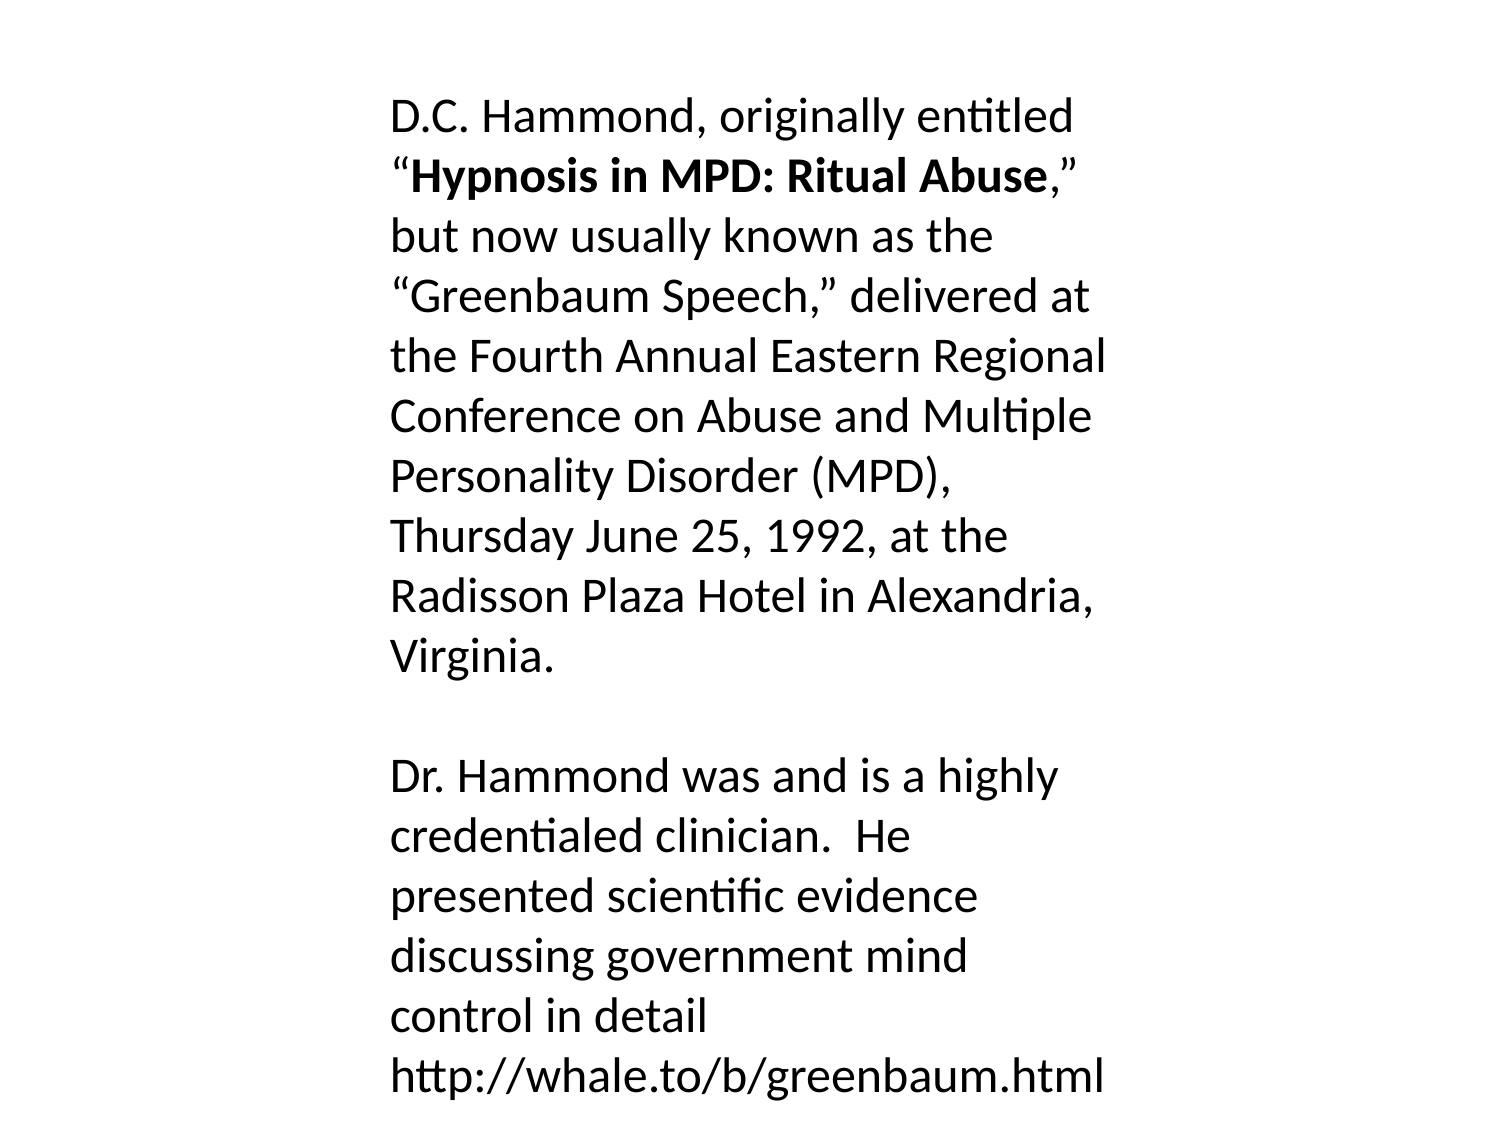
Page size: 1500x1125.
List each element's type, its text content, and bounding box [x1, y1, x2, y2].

text_box D.C. Hammond, originally entitled “Hypnosis in MPD: Ritual Abuse,” but now usually known as the “Greenbaum Speech,” delivered at the Fourth Annual Eastern Regional Conference on Abuse and Multiple Personality Disorder (MPD), Thursday June 25, 1992, at the Radisson Plaza Hotel in Alexandria, Virginia. Dr. Hammond was and is a highly credentialed clinician. He presented scientific evidence discussing government mind control in detail http://whale.to/b/greenbaum.html [374, 74, 1125, 1110]
